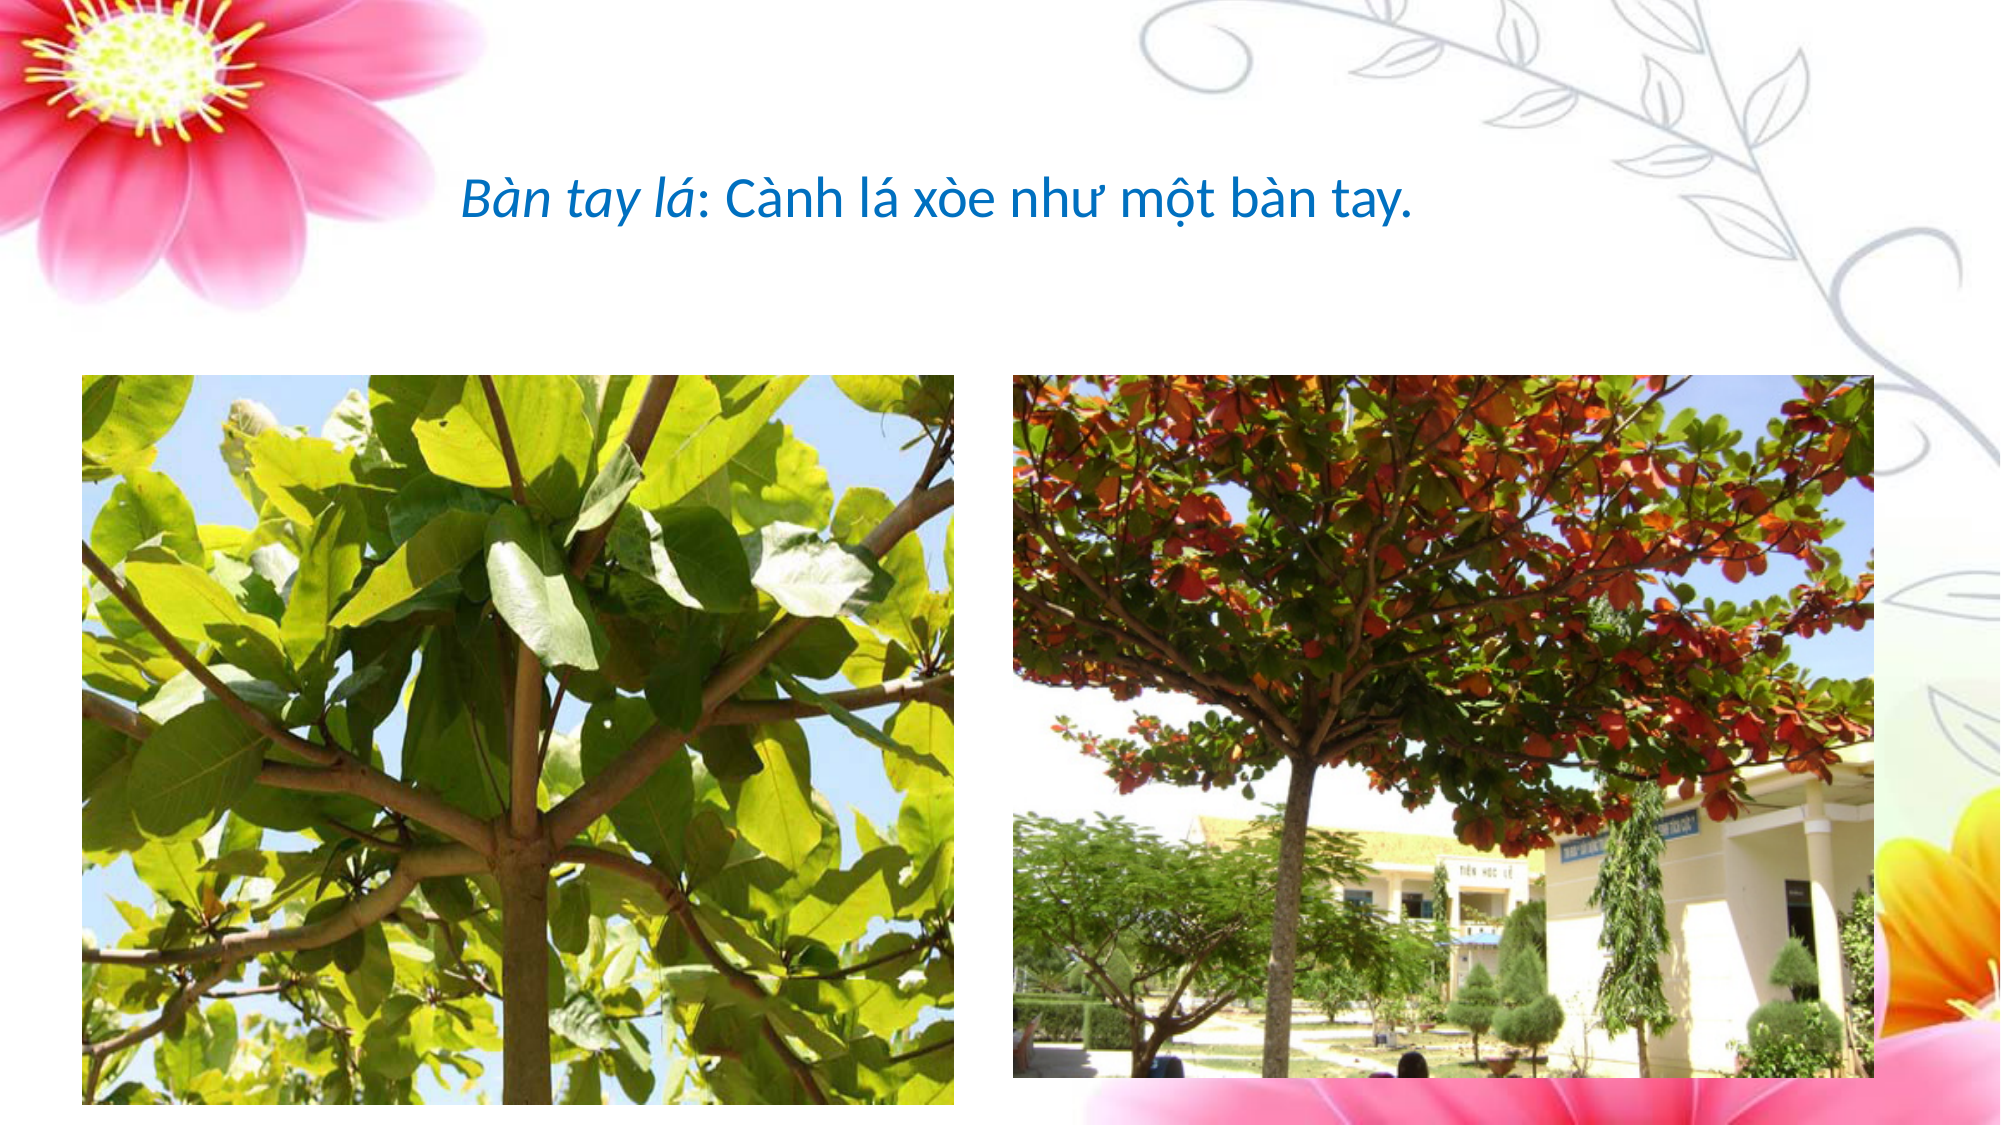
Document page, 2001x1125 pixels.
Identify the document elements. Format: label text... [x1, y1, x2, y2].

text_box Bàn tay lá: Cành lá xòe như một bàn tay. [445, 152, 1891, 237]
picture [0, 0, 2001, 1125]
